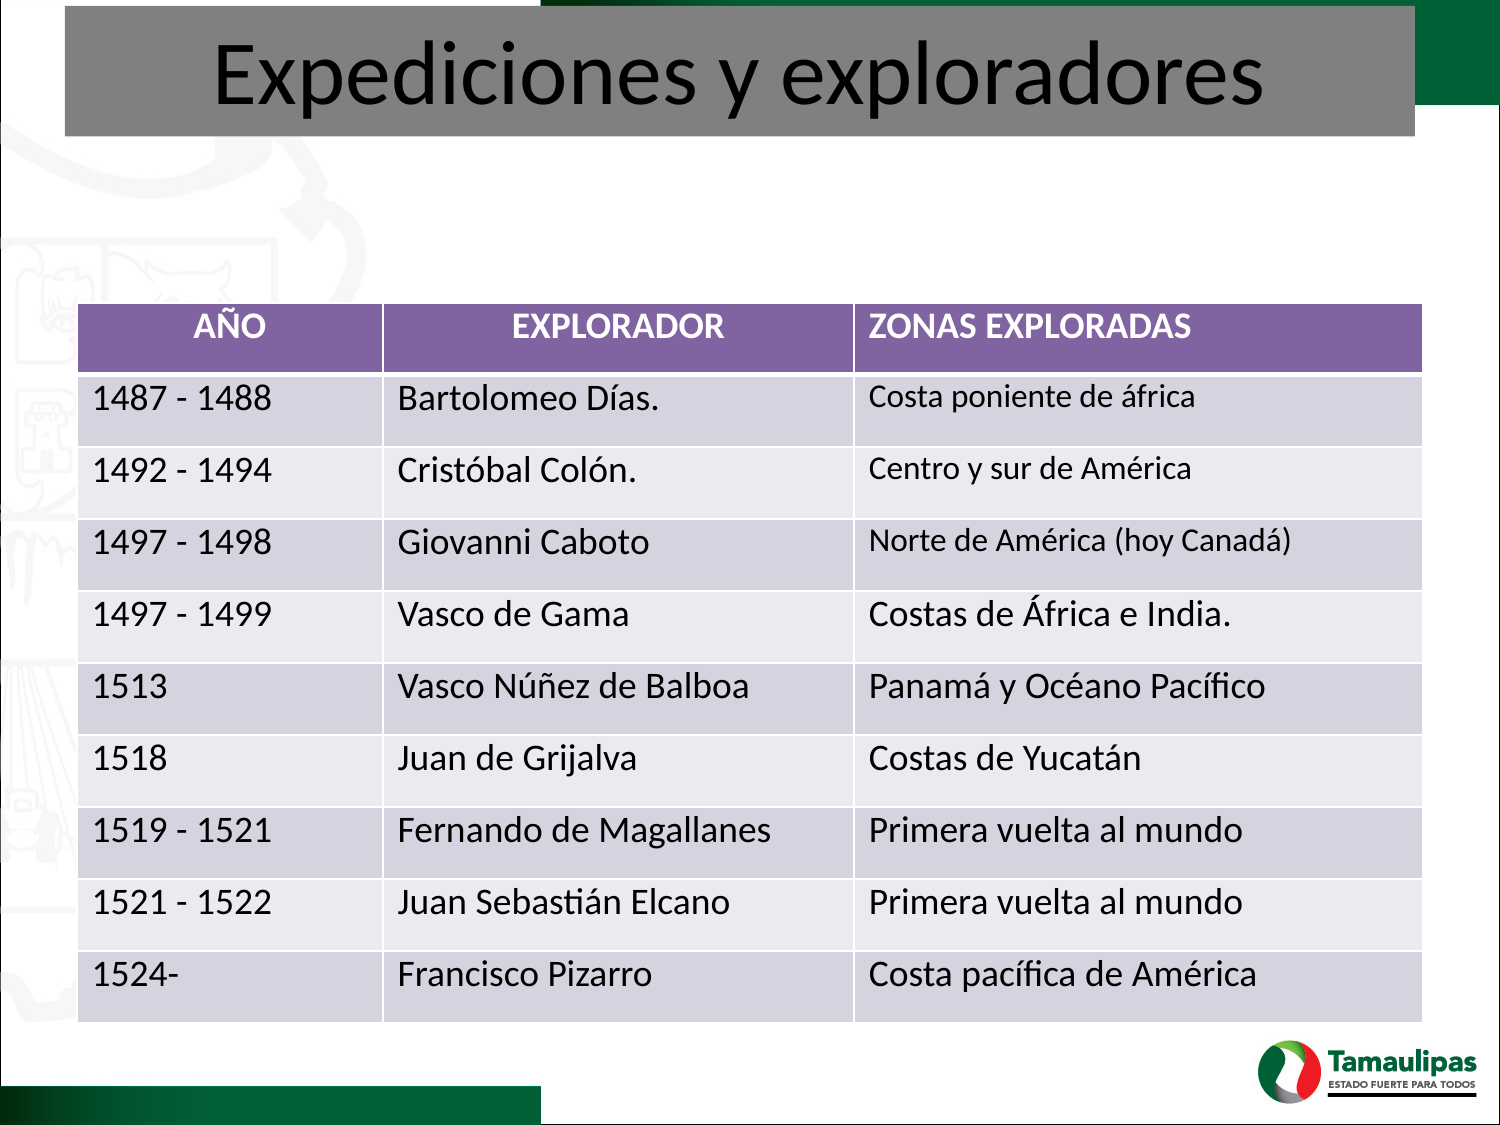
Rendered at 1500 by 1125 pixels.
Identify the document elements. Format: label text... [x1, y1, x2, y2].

table_cell Vasco de Gama [384, 592, 853, 662]
table_cell Giovanni Caboto [384, 520, 853, 590]
table_cell 1518 [78, 736, 382, 806]
table_cell 1519 - 1521 [78, 808, 382, 878]
title Expediciones y exploradores [64, 5, 1415, 137]
table_cell Francisco Pizarro [384, 952, 853, 1022]
table_cell Primera vuelta al mundo [855, 808, 1422, 878]
table_cell 1521 - 1522 [78, 880, 382, 950]
table_cell 1492 - 1494 [78, 448, 382, 518]
table_cell Bartolomeo Días. [384, 377, 853, 446]
table_cell 1513 [78, 664, 382, 734]
table_header ZONAS EXPLORADAS [855, 304, 1422, 372]
table_cell Juan de Grijalva [384, 736, 853, 806]
table_cell Norte de América (hoy Canadá) [855, 520, 1422, 590]
table_cell 1487 - 1488 [78, 377, 382, 446]
table_cell Costas de África e India. [855, 592, 1422, 662]
table_header AÑO [78, 304, 382, 372]
table_cell Centro y sur de América [855, 448, 1422, 518]
table_header EXPLORADOR [384, 304, 853, 372]
table_cell Panamá y Océano Pacífico [855, 664, 1422, 734]
table_cell Costa poniente de áfrica [855, 377, 1422, 446]
table_cell Costas de Yucatán [855, 736, 1422, 806]
table_cell Costa pacífica de América [855, 952, 1422, 1022]
table_cell Juan Sebastián Elcano [384, 880, 853, 950]
picture [0, 0, 1500, 1125]
table_cell 1524- [78, 952, 382, 1022]
table_cell 1497 - 1499 [78, 592, 382, 662]
table_cell Fernando de Magallanes [384, 808, 853, 878]
table_cell Vasco Núñez de Balboa [384, 664, 853, 734]
table_cell Primera vuelta al mundo [855, 880, 1422, 950]
table_cell 1497 - 1498 [78, 520, 382, 590]
table_cell Cristóbal Colón. [384, 448, 853, 518]
